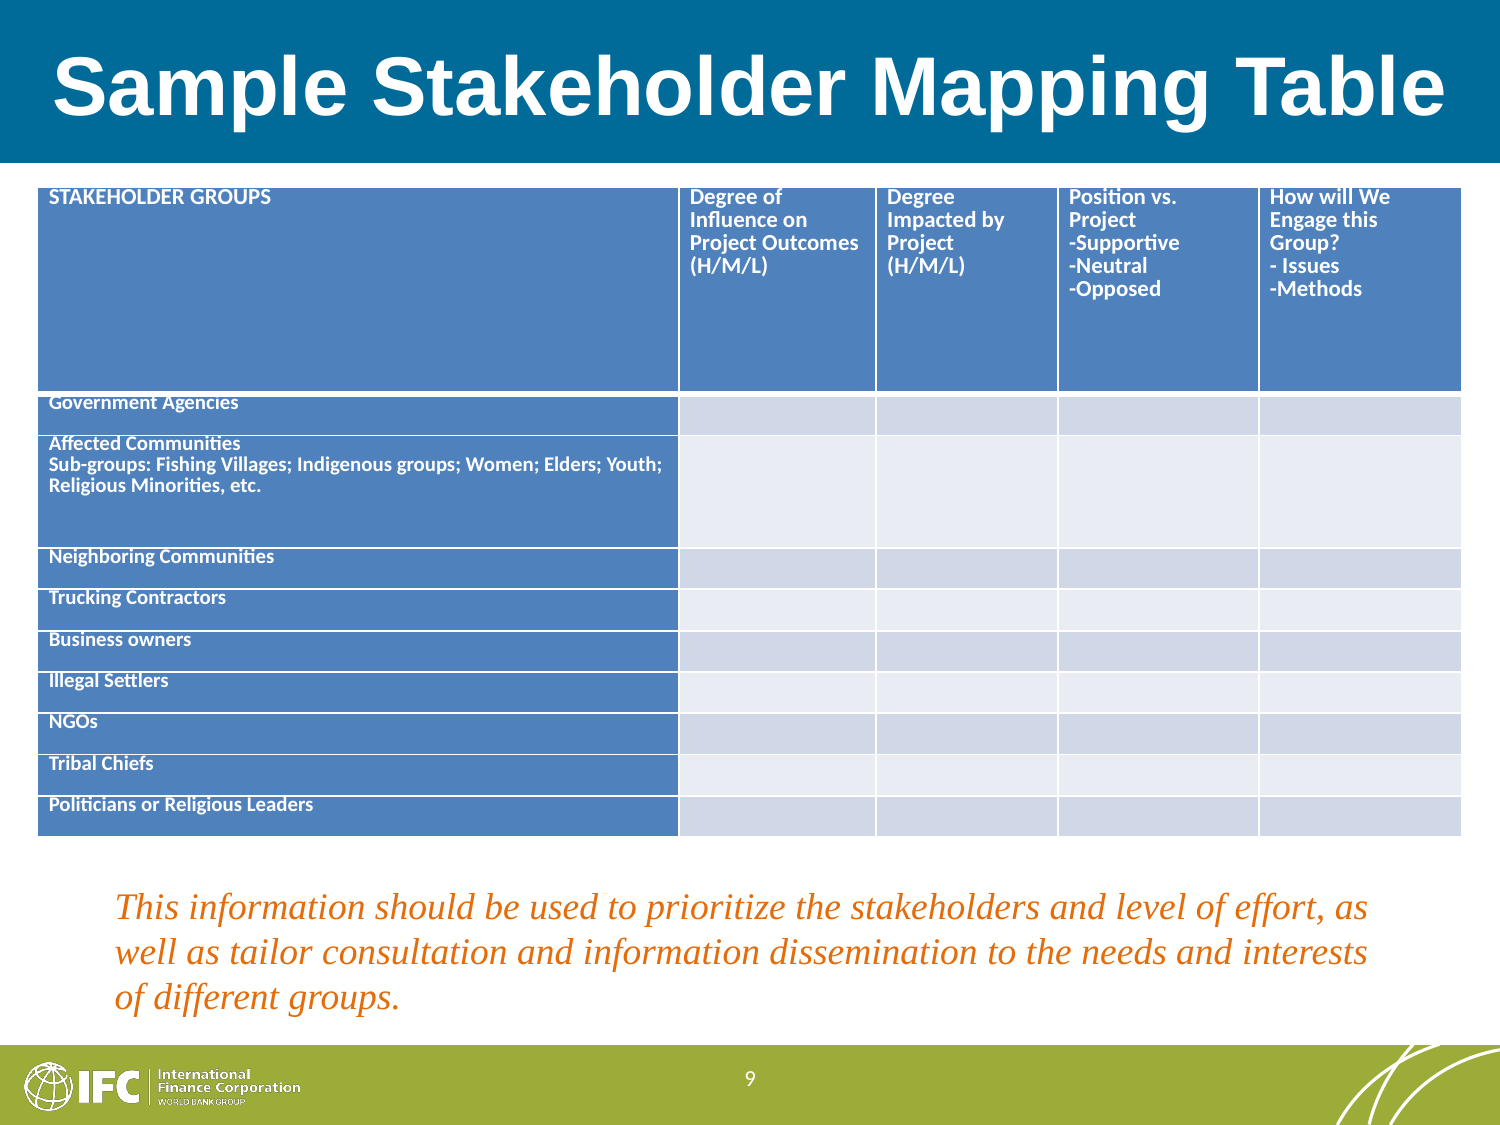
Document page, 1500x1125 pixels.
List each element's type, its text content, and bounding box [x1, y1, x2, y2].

table_cell Neighboring Communities [38, 549, 678, 588]
table_cell [1260, 549, 1461, 588]
table_cell [877, 632, 1057, 671]
text_box This information should be used to prioritize the stakeholders and level of effort, as well as tailor consultation and information dissemination to the needs and interests of different groups. [99, 874, 1388, 1025]
list Sample Stakeholder Mapping Table [0, 24, 1500, 163]
table_cell [877, 797, 1057, 836]
table_cell [1260, 590, 1461, 630]
table_cell [1059, 549, 1258, 588]
table_cell [877, 549, 1057, 588]
table_cell [877, 397, 1057, 435]
table_header Position vs. Project -Supportive -Neutral -Opposed [1059, 188, 1258, 391]
table_header Degree Impacted by Project (H/M/L) [877, 188, 1057, 391]
table_cell [877, 590, 1057, 630]
table_header How will We Engage this Group? - Issues -Methods [1260, 188, 1461, 391]
table_cell [680, 436, 875, 547]
table_cell [1059, 714, 1258, 754]
table_cell [680, 397, 875, 435]
table_cell [1260, 755, 1461, 795]
table_cell NGOs [38, 714, 678, 754]
table_cell [680, 590, 875, 630]
table_cell [680, 632, 875, 671]
table_cell Trucking Contractors [38, 590, 678, 630]
table_cell [877, 755, 1057, 795]
table_cell [680, 549, 875, 588]
table_cell [680, 673, 875, 712]
picture [24, 1062, 300, 1111]
table_cell [1059, 632, 1258, 671]
table_cell [1260, 714, 1461, 754]
table_cell [1059, 436, 1258, 547]
table_cell [1260, 436, 1461, 547]
slide_number 9 [595, 1055, 906, 1102]
table_cell Politicians or Religious Leaders [38, 797, 678, 836]
table_header STAKEHOLDER GROUPS [38, 188, 678, 391]
table_cell [1260, 673, 1461, 712]
table_cell [1059, 673, 1258, 712]
table_cell [1059, 397, 1258, 435]
table_cell Illegal Settlers [38, 673, 678, 712]
table_cell [1059, 797, 1258, 836]
table_cell Government Agencies [38, 397, 678, 435]
table_cell [877, 673, 1057, 712]
table_cell [1059, 590, 1258, 630]
table_cell [1059, 755, 1258, 795]
table_header Degree of Influence on Project Outcomes (H/M/L) [680, 188, 875, 391]
table_cell [680, 755, 875, 795]
table_cell [1260, 632, 1461, 671]
table_cell [877, 436, 1057, 547]
table_cell [877, 714, 1057, 754]
table_cell [680, 714, 875, 754]
table_cell Tribal Chiefs [38, 755, 678, 795]
table_cell [1260, 797, 1461, 836]
table_cell Affected Communities Sub-groups: Fishing Villages; Indigenous groups; Women; Elders; Youth; Religious Minorities, etc. [38, 436, 678, 547]
table_cell [1260, 397, 1461, 435]
table_cell [680, 797, 875, 836]
table_cell Business owners [38, 632, 678, 671]
